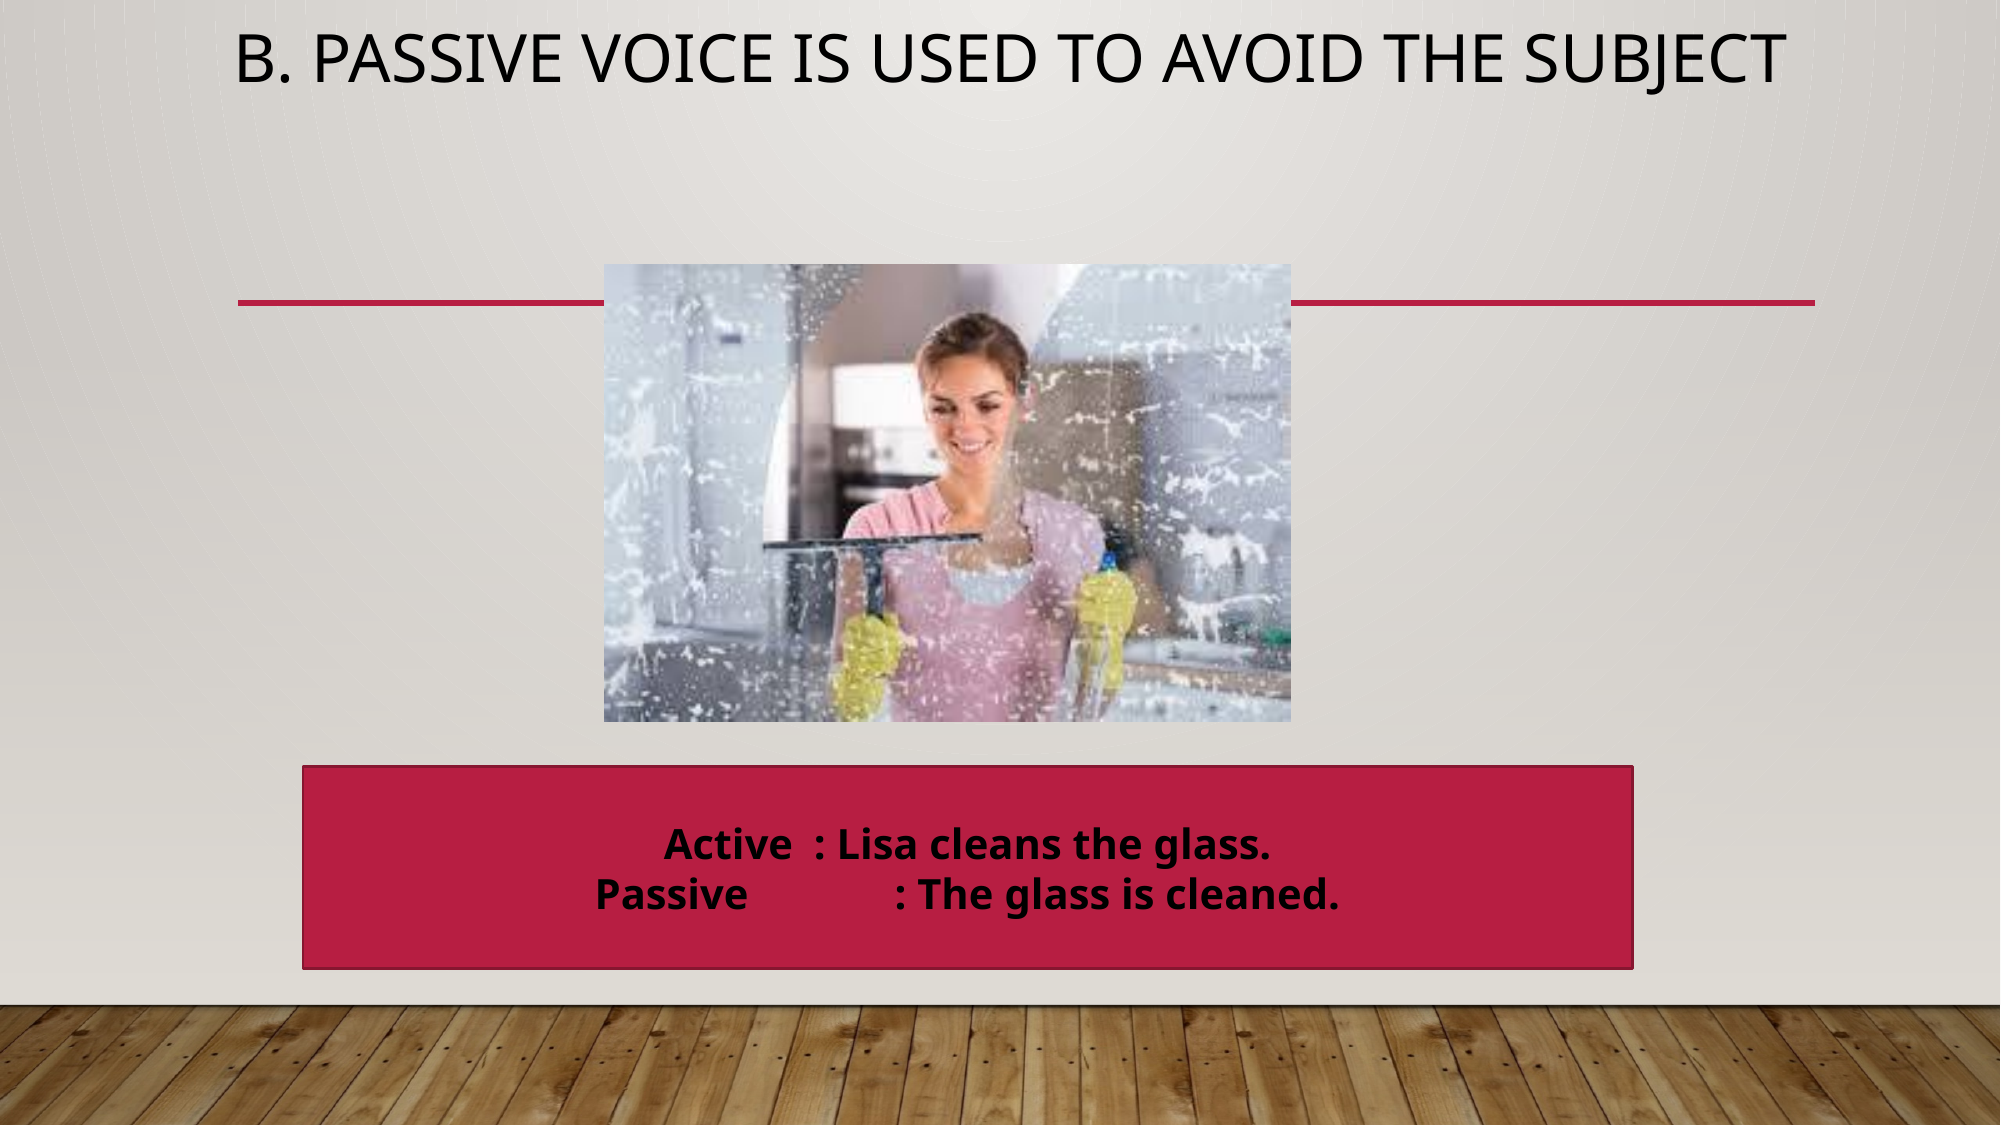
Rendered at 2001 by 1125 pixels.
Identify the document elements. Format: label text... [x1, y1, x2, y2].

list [603, 264, 1291, 722]
picture [0, 1005, 2000, 1125]
title B. Passive voice is used to avoid the subject [218, 17, 1899, 220]
text_box Active : Lisa cleans the glass. Passive : The glass is cleaned. [302, 765, 1634, 970]
